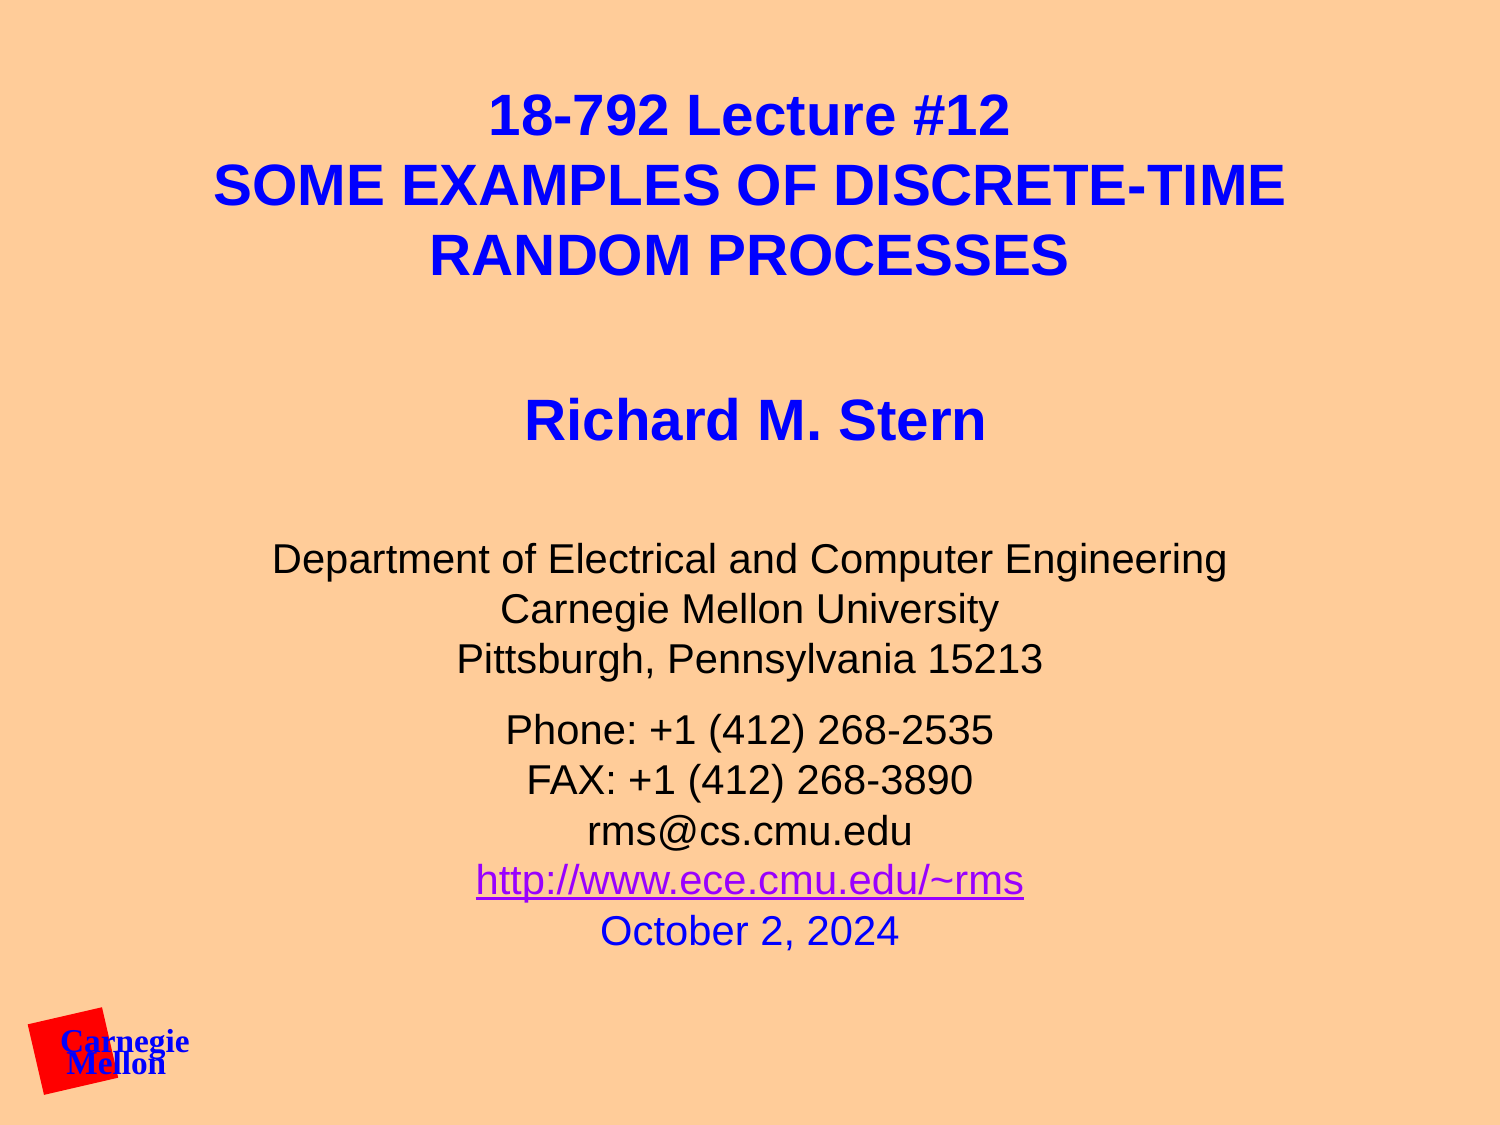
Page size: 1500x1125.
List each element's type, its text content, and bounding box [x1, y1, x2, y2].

text_box Richard M. Stern [312, 375, 1200, 460]
title 18-792 Lecture #12 SOME EXAMPLES OF DISCRETE-TIME RANDOM PROCESSES [112, 112, 1388, 288]
subtitle Department of Electrical and Computer Engineering Carnegie Mellon University Pittsburgh, Pennsylvania 15213 Phone: +1 (412) 268-2535 FAX: +1 (412) 268-3890 rms@cs.cmu.edu http://www.ece.cmu.edu/~rms October 2, 2024 [225, 525, 1275, 1088]
